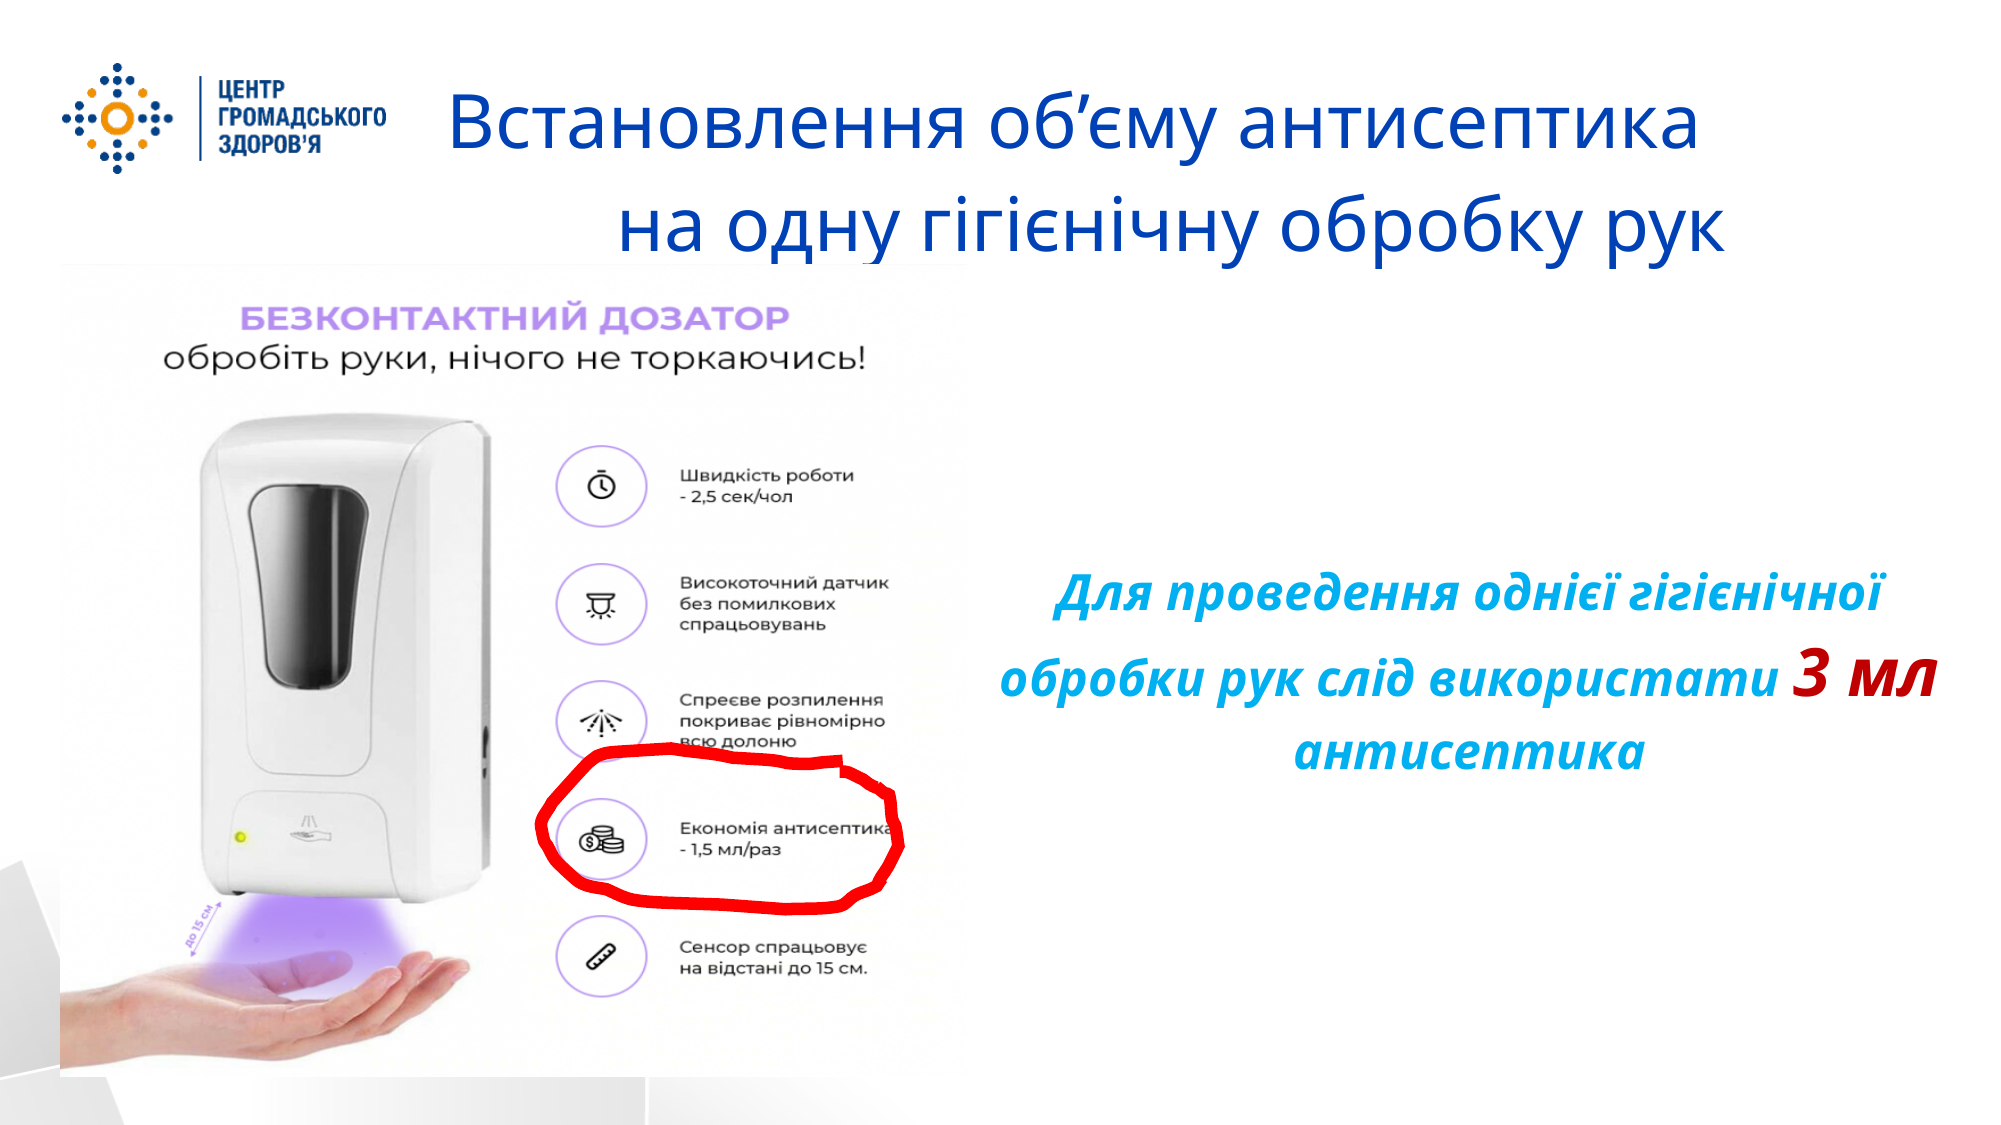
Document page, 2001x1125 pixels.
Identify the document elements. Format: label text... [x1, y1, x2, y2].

text_box Для проведення однієї гігієнічної обробки рук слід використати 3 мл антисептика [980, 264, 1960, 1077]
text_box Встановлення об’єму антисептика на одну гігієнічну обробку рук [405, 0, 1940, 342]
picture [0, 0, 2000, 1125]
